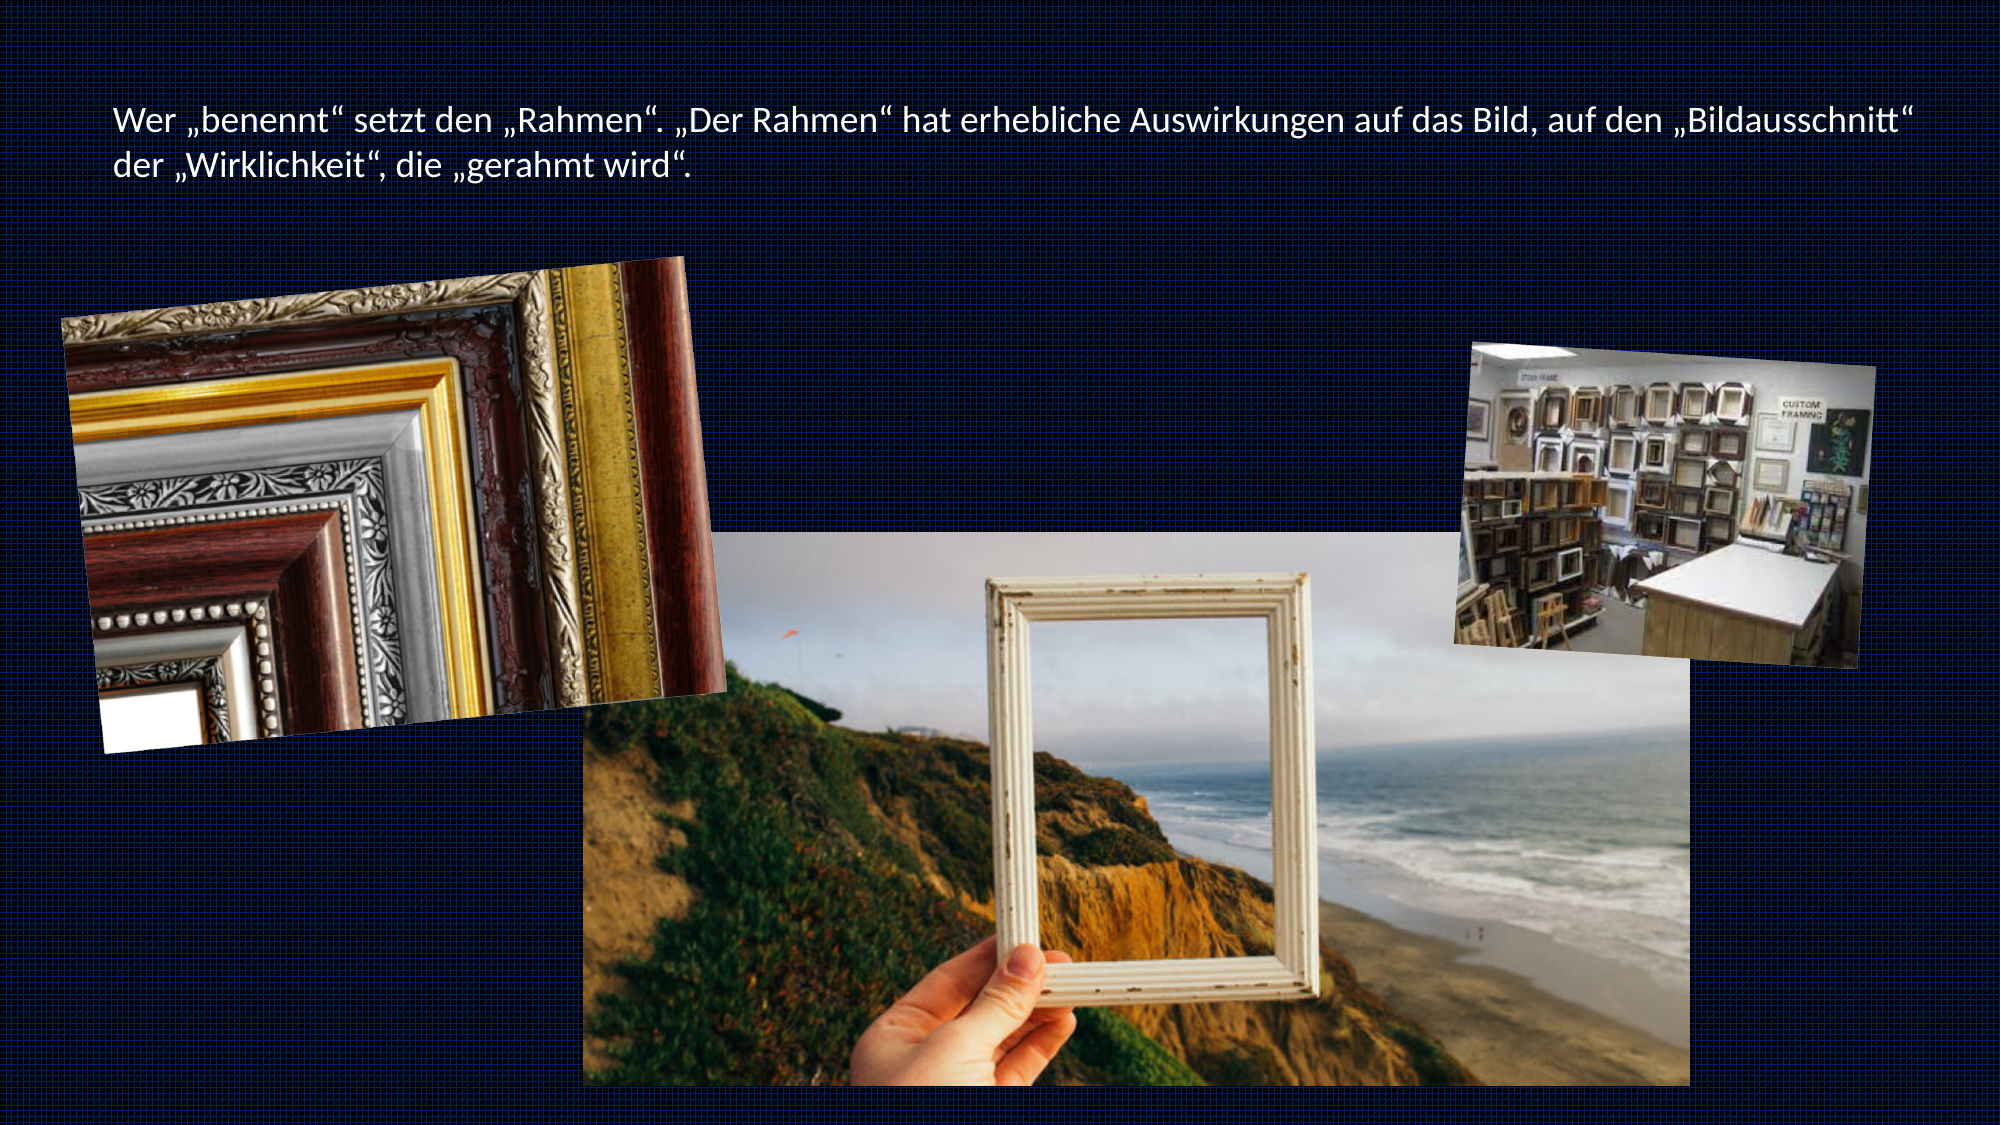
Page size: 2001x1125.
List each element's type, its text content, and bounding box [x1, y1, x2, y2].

picture [62, 257, 1875, 1086]
text_box Wer „benennt“ setzt den „Rahmen“. „Der Rahmen“ hat erhebliche Auswirkungen auf das Bild, auf den „Bildausschnitt“ der „Wirklichkeit“, die „gerahmt wird“. [98, 87, 1941, 193]
